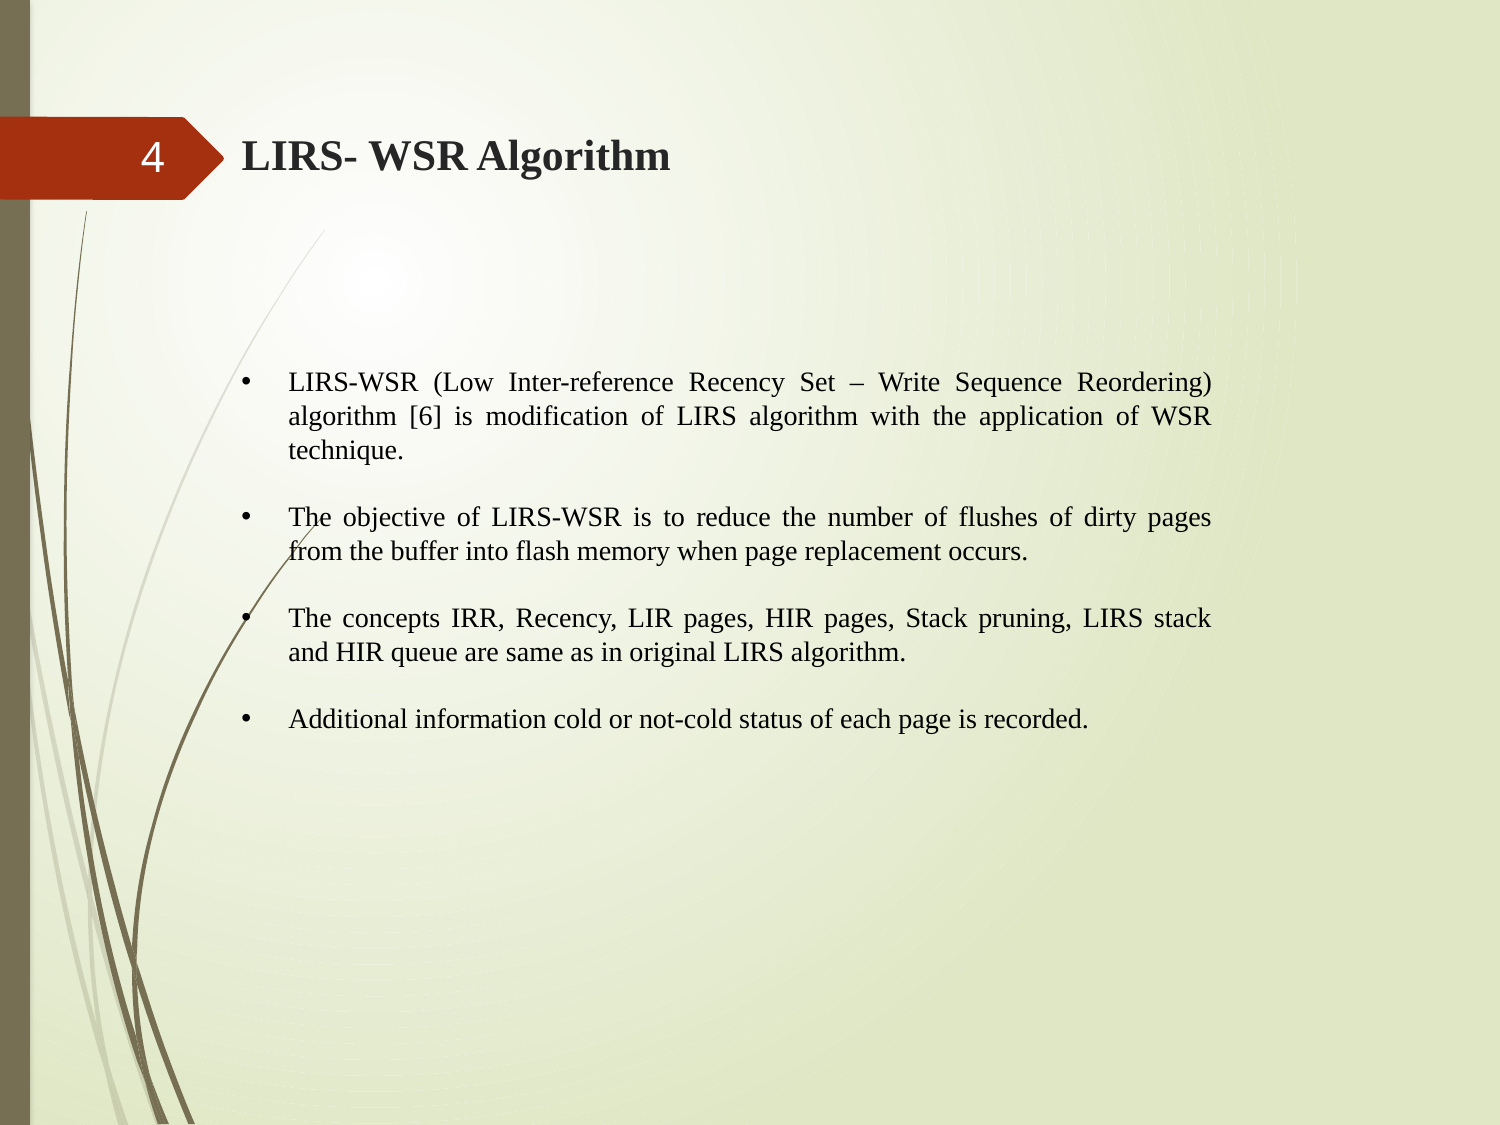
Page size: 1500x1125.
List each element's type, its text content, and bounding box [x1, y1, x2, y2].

slide_number 4 [83, 129, 180, 190]
title LIRS- WSR Algorithm [226, 119, 1308, 330]
text_box LIRS-WSR (Low Inter-reference Recency Set – Write Sequence Reordering) algorithm [6] is modification of LIRS algorithm with the application of WSR technique. The objective of LIRS-WSR is to reduce the number of flushes of dirty pages from the buffer into flash memory when page replacement occurs. The concepts IRR, Recency, LIR pages, HIR pages, Stack pruning, LIRS stack and HIR queue are same as in original LIRS algorithm. Additional information cold or not-cold status of each page is recorded. [226, 356, 1229, 742]
